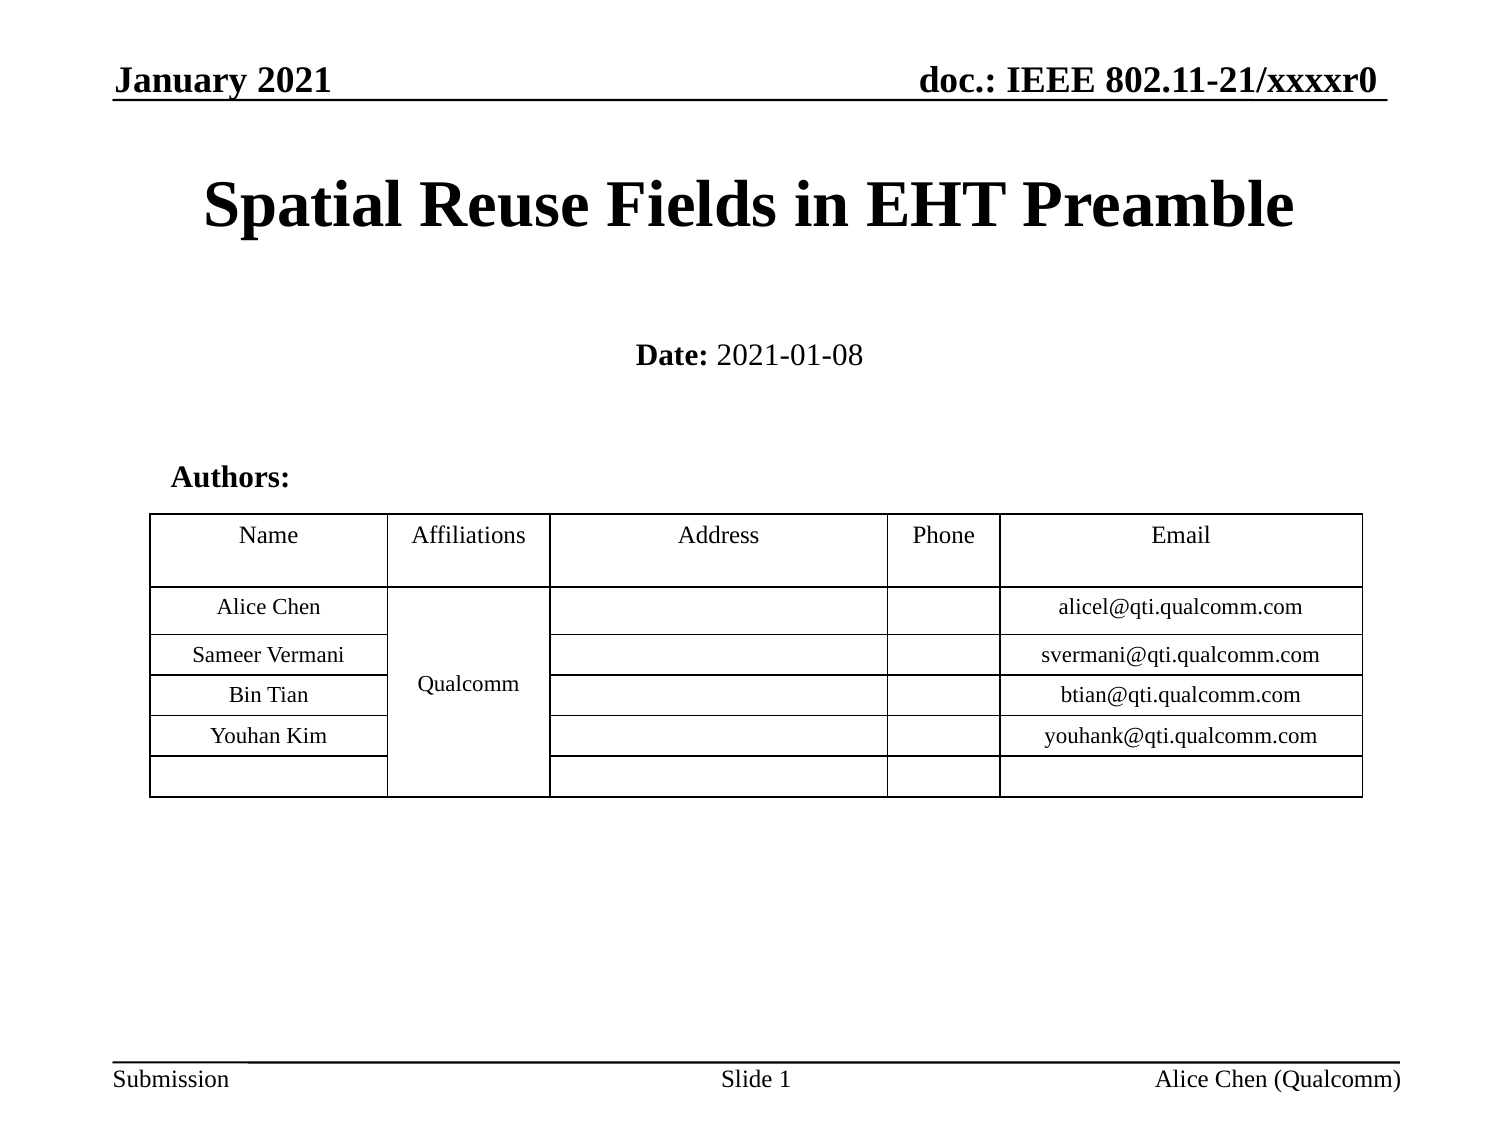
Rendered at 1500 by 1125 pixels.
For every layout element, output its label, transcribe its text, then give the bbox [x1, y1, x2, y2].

table_header Affiliations [388, 515, 549, 586]
footer Alice Chen (Qualcomm) [1097, 1061, 1402, 1093]
text_box Authors: [159, 450, 350, 509]
list Date: 2021-01-08 [112, 326, 1388, 1002]
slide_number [114, 54, 354, 101]
table_header Name [151, 515, 387, 586]
table_cell [888, 635, 999, 674]
table_cell youhank@qti.qualcomm.com [1001, 716, 1362, 755]
table_cell [551, 635, 887, 674]
table_cell btian@qti.qualcomm.com [1001, 676, 1362, 715]
table_cell Sameer Vermani [151, 635, 387, 674]
table_cell [151, 757, 387, 796]
table_cell [888, 676, 999, 715]
title Spatial Reuse Fields in EHT Preamble [112, 112, 1388, 288]
table_cell [888, 588, 999, 634]
table_cell Qualcomm [388, 588, 549, 796]
table_cell [551, 676, 887, 715]
table_cell [551, 588, 887, 634]
table_cell Youhan Kim [151, 716, 387, 755]
table_header Phone [888, 515, 999, 586]
table_cell [1001, 757, 1362, 796]
table_cell Bin Tian [151, 676, 387, 715]
table_header Email [1001, 515, 1362, 586]
table_cell alicel@qti.qualcomm.com [1001, 588, 1362, 634]
table_cell Alice Chen [151, 588, 387, 634]
slide_number Slide 1 [712, 1061, 800, 1093]
table_cell [888, 757, 999, 796]
table_cell [551, 757, 887, 796]
table_header Address [551, 515, 887, 586]
table_cell svermani@qti.qualcomm.com [1001, 635, 1362, 674]
table_cell [888, 716, 999, 755]
table_cell [551, 716, 887, 755]
